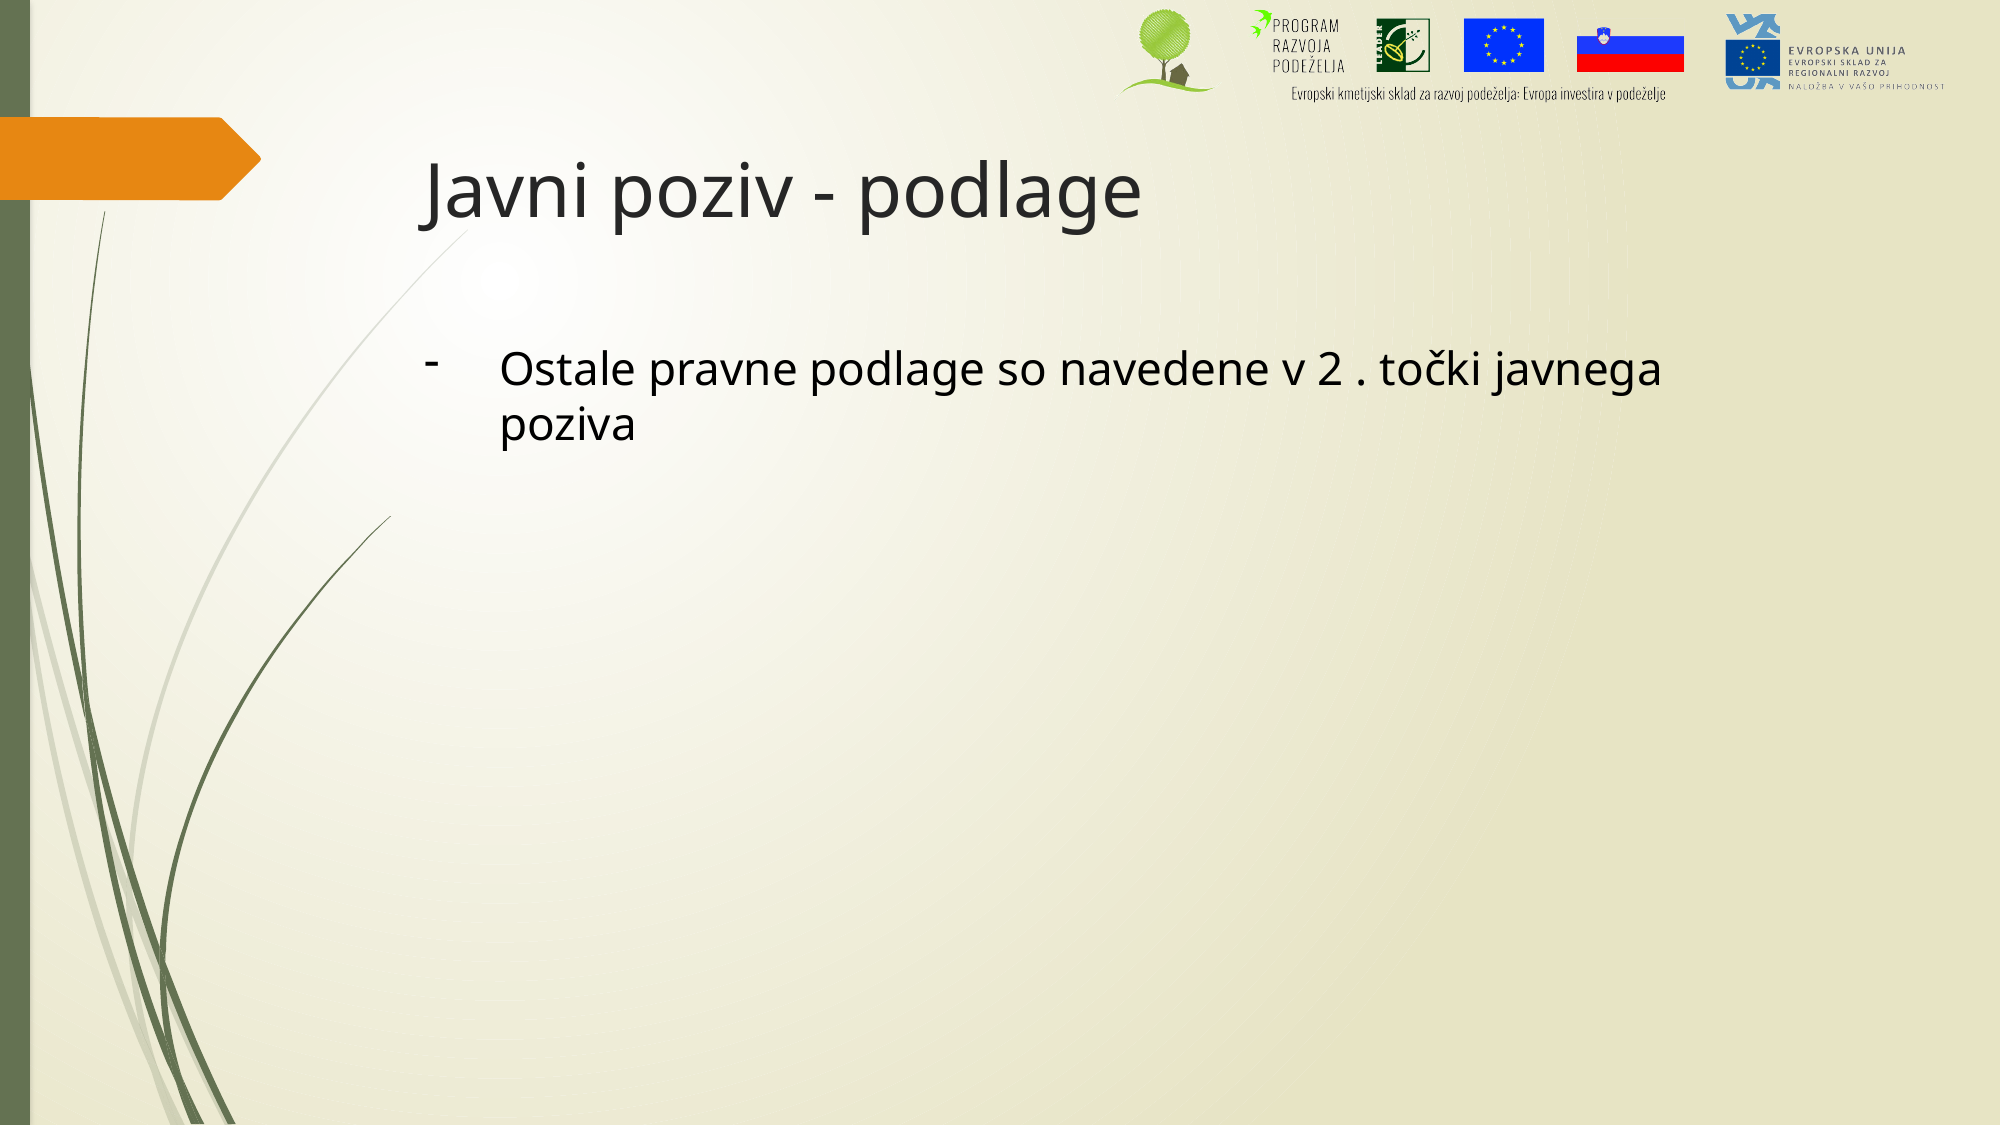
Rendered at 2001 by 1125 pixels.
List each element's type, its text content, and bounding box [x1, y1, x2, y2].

text_box Ostale pravne podlage so navedene v 2 . točki javnega poziva [409, 331, 1811, 457]
title Javni poziv - podlage [409, 135, 1872, 254]
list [1106, 5, 1219, 105]
picture [1224, 0, 1975, 130]
